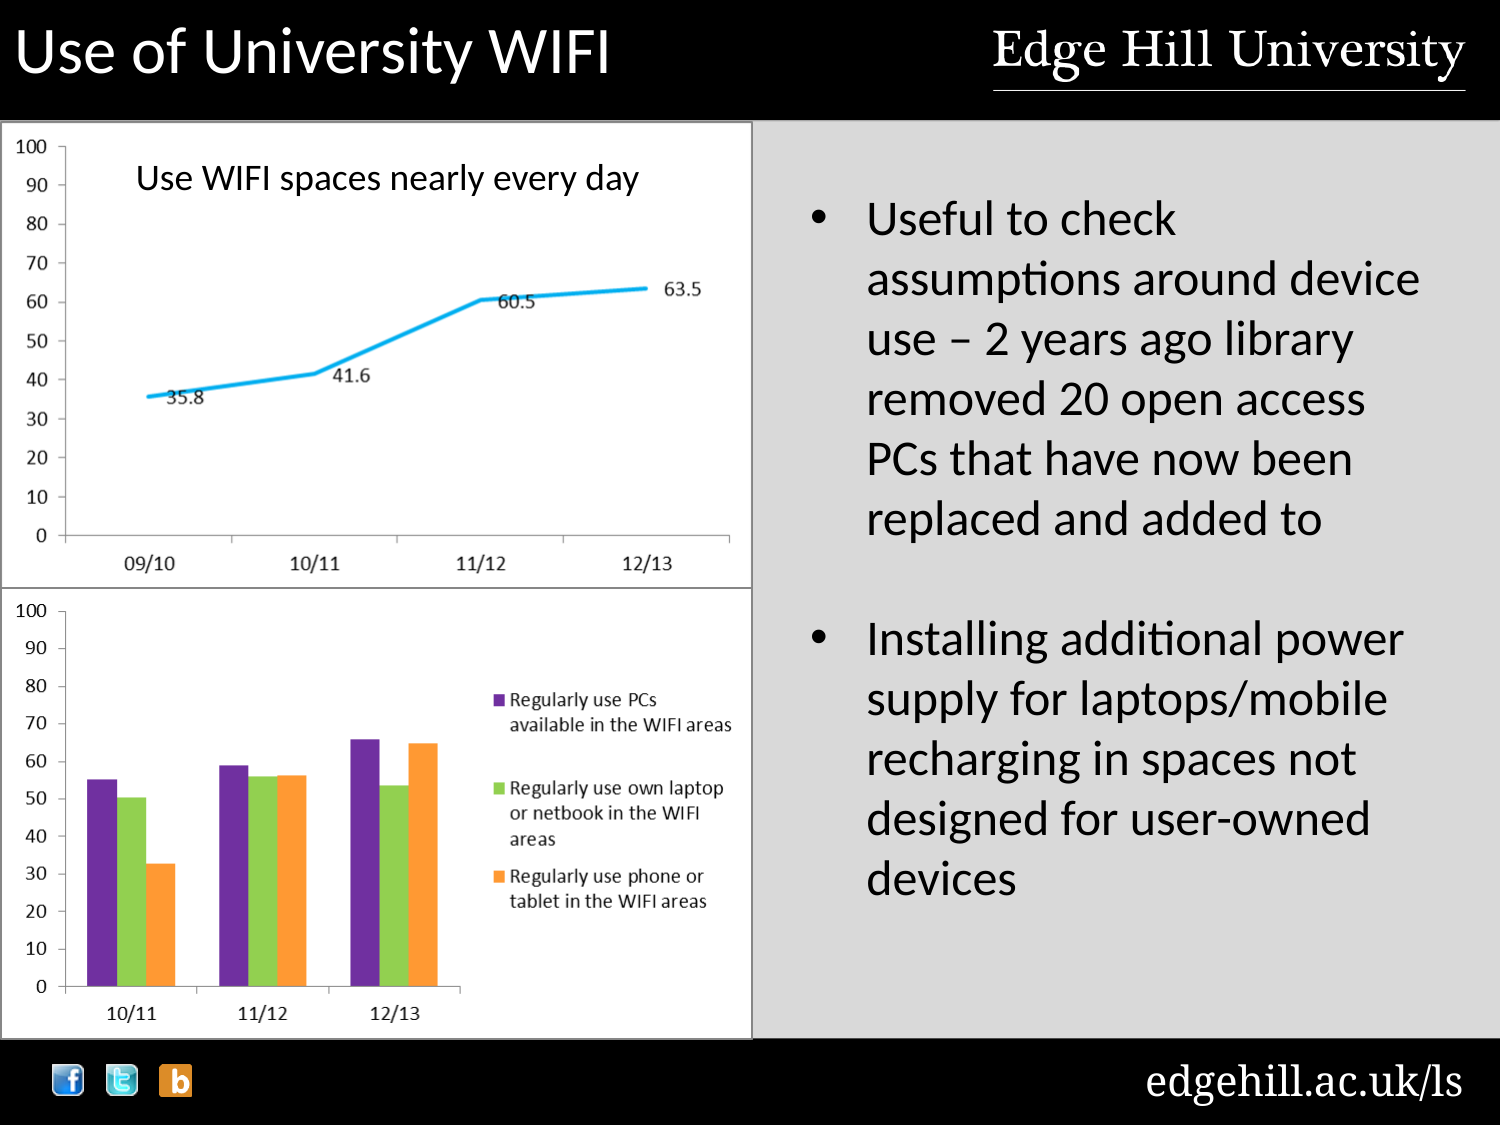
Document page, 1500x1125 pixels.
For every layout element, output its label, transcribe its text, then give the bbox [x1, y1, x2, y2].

picture [52, 1064, 84, 1096]
text_box Useful to check assumptions around device use – 2 years ago library removed 20 open access PCs that have now been replaced and added to Installing additional power supply for laptops/mobile recharging in spaces not designed for user-owned devices [795, 178, 1455, 914]
picture [159, 1064, 192, 1097]
picture [0, 120, 753, 1040]
picture [106, 1064, 138, 1096]
title Use of University WIFI [0, 0, 1354, 147]
